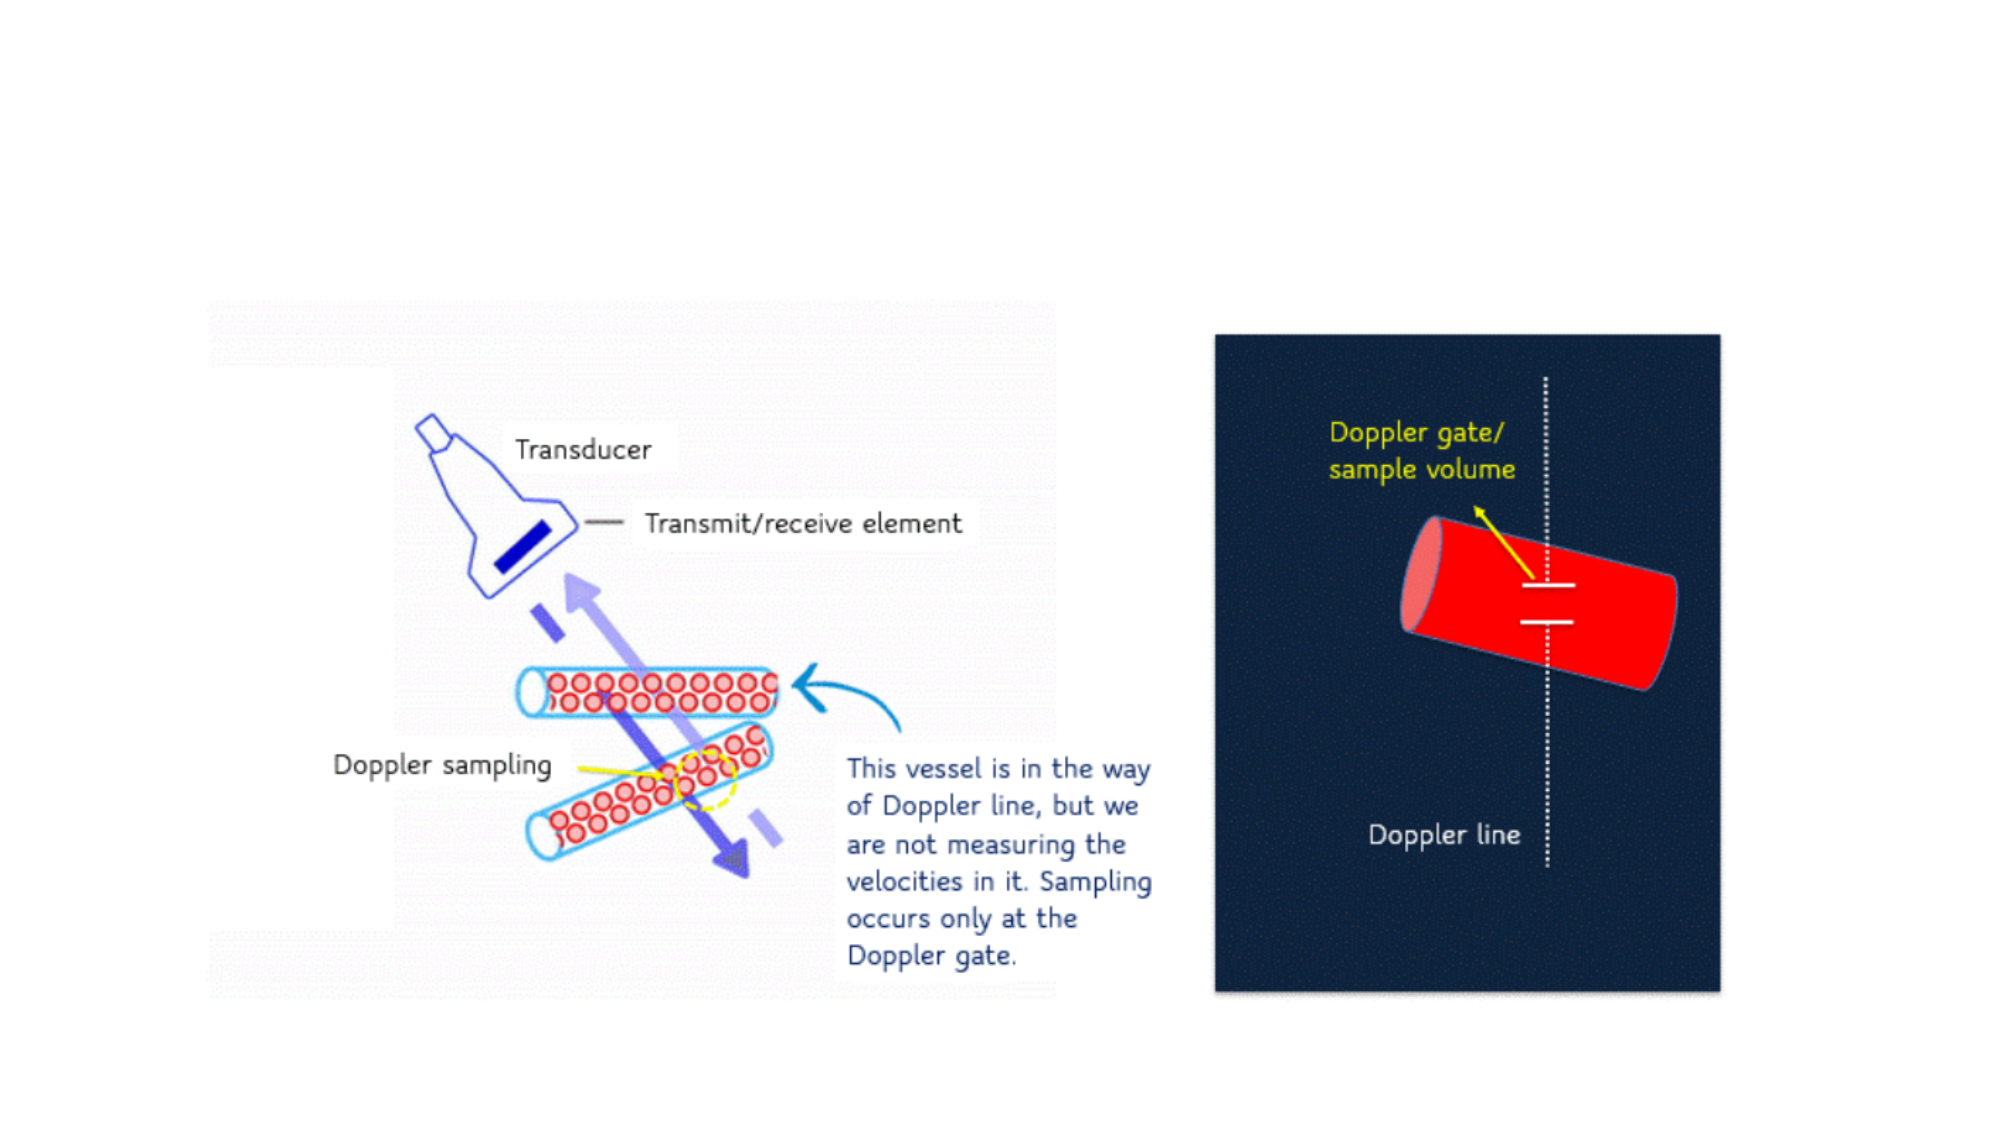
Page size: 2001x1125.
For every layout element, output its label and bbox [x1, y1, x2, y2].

list [201, 299, 1798, 1014]
